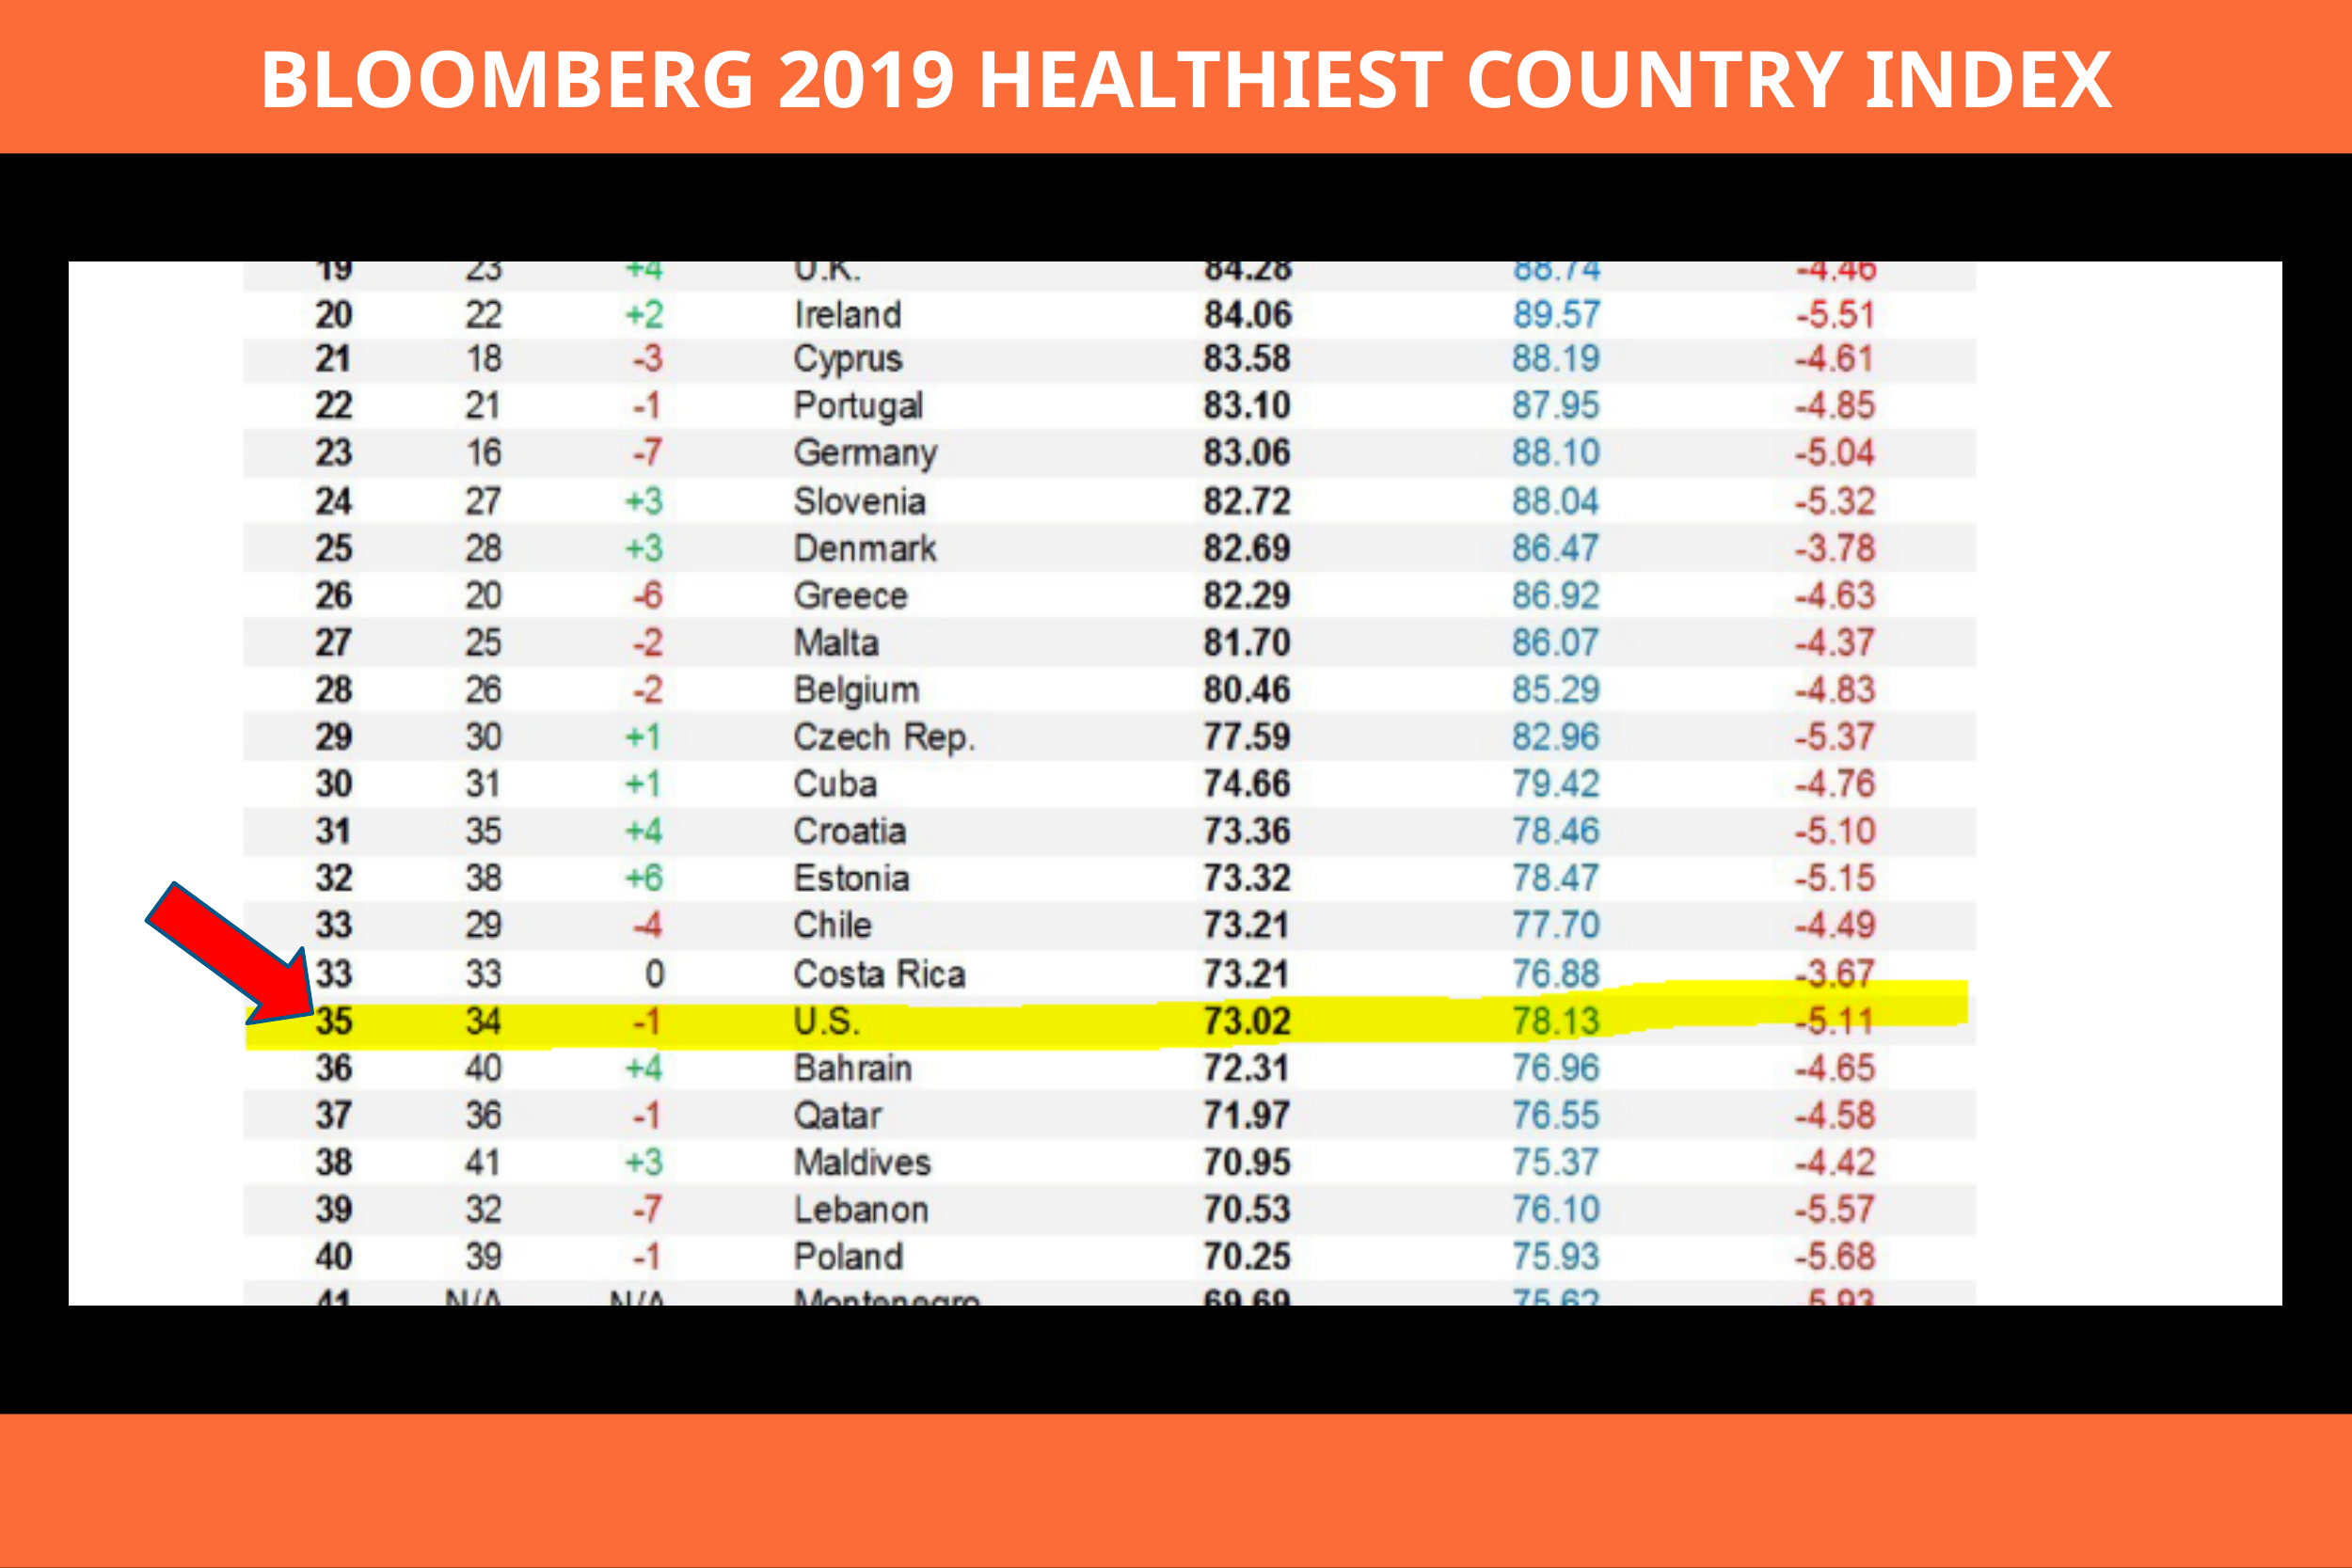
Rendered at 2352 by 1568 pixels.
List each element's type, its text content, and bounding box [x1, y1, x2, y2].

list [69, 261, 2283, 1306]
text_box [0, 0, 2352, 154]
text_box [0, 1414, 2352, 1568]
title BLOOMBERG 2019 HEALTHIEST COUNTRY INDEX [66, 11, 2327, 142]
